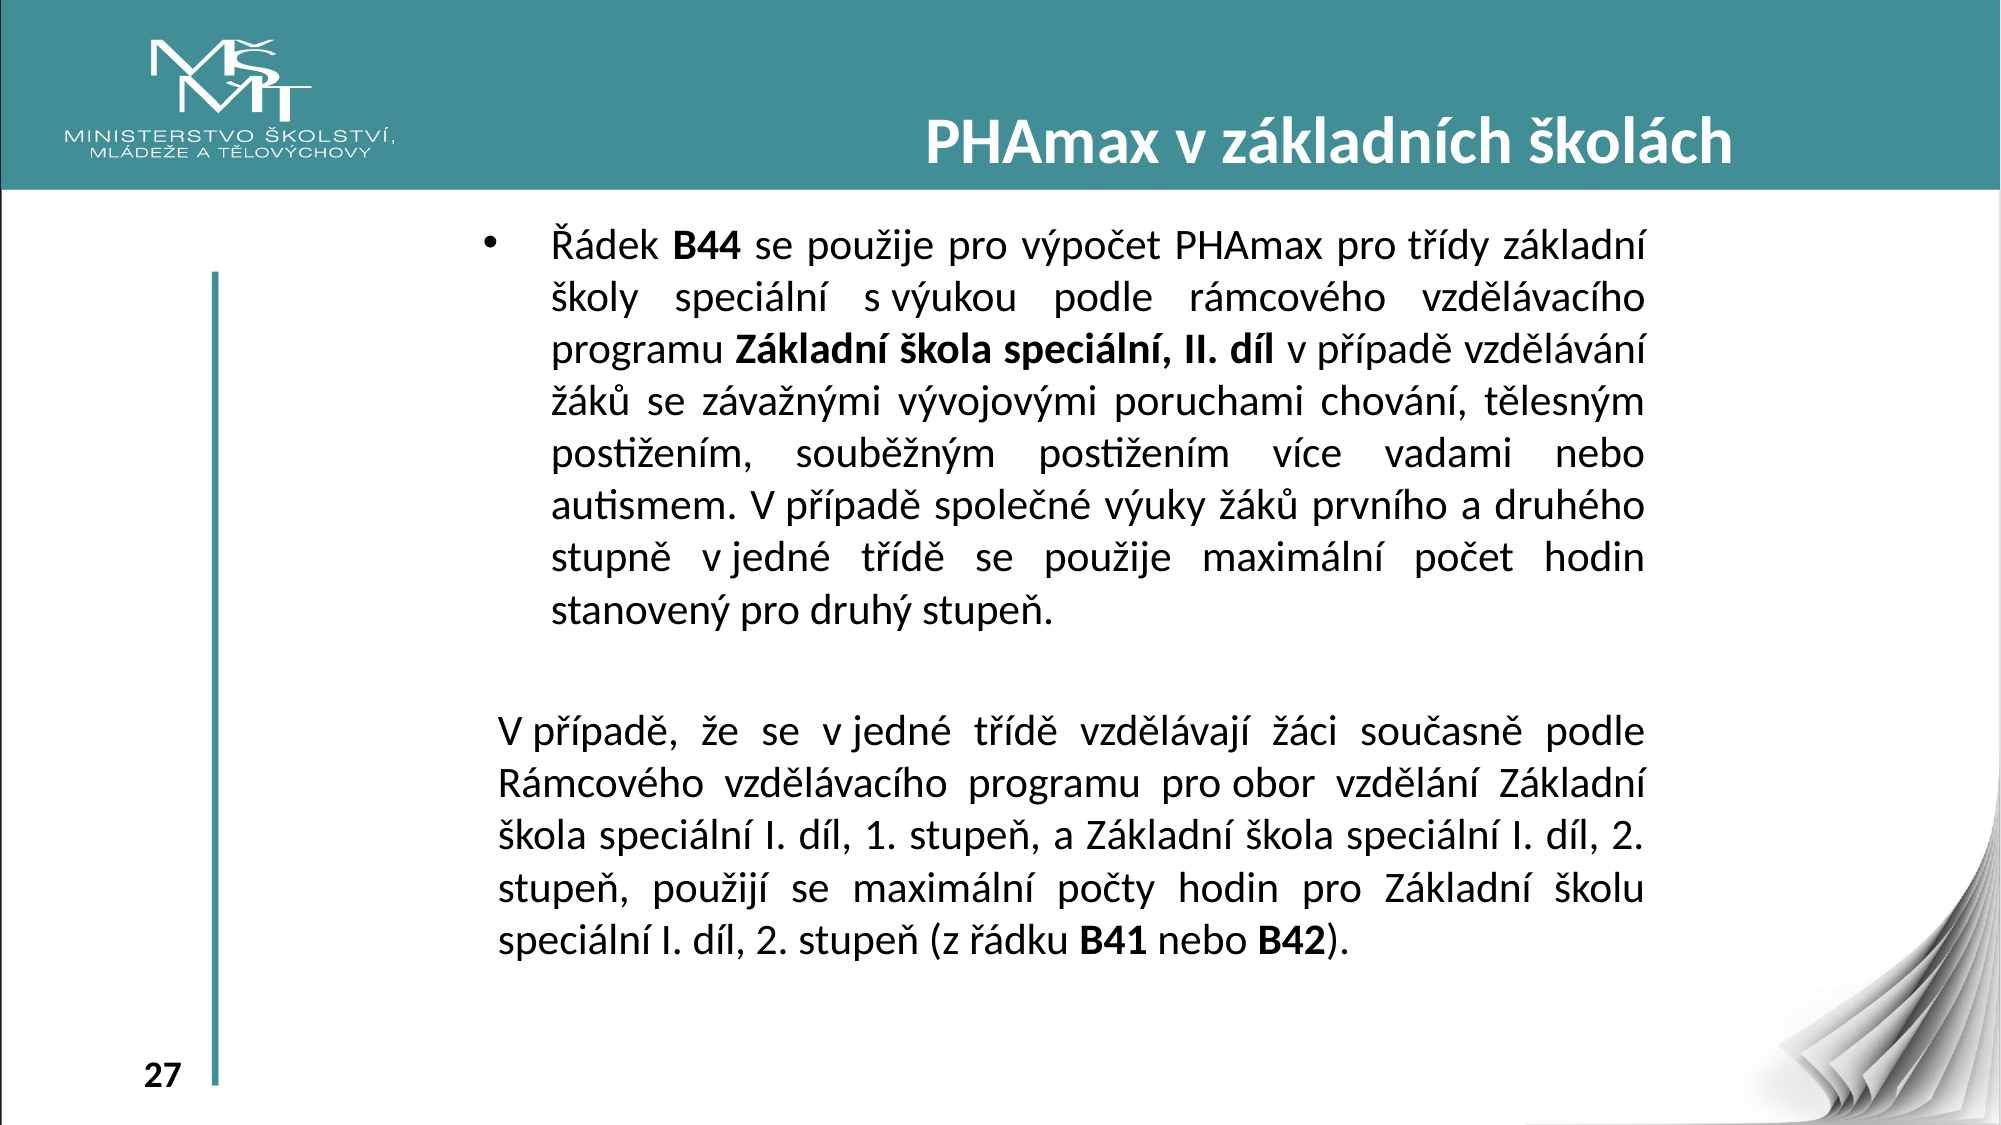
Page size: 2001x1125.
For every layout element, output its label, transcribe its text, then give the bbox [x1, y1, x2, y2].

text_box PHAmax v základních školách [740, 89, 1750, 185]
list Řádek B44 se použije pro výpočet PHAmax pro třídy základní školy speciální s výukou podle rámcového vzdělávacího programu Základní škola speciální, II. díl v případě vzdělávání žáků se závažnými vývojovými poruchami chování, tělesným postižením, souběžným postižením více vadami nebo autismem. V případě společné výuky žáků prvního a druhého stupně v jedné třídě se použije maximální počet hodin stanovený pro druhý stupeň. V případě, že se v jedné třídě vzdělávají žáci současně podle Rámcového vzdělávacího programu pro obor vzdělání Základní škola speciální I. díl, 1. stupeň, a Základní škola speciální I. díl, 2. stupeň, použijí se maximální počty hodin pro Základní školu speciální I. díl, 2. stupeň (z řádku B41 nebo B42). [421, 208, 1662, 1047]
picture [0, 0, 2001, 1125]
